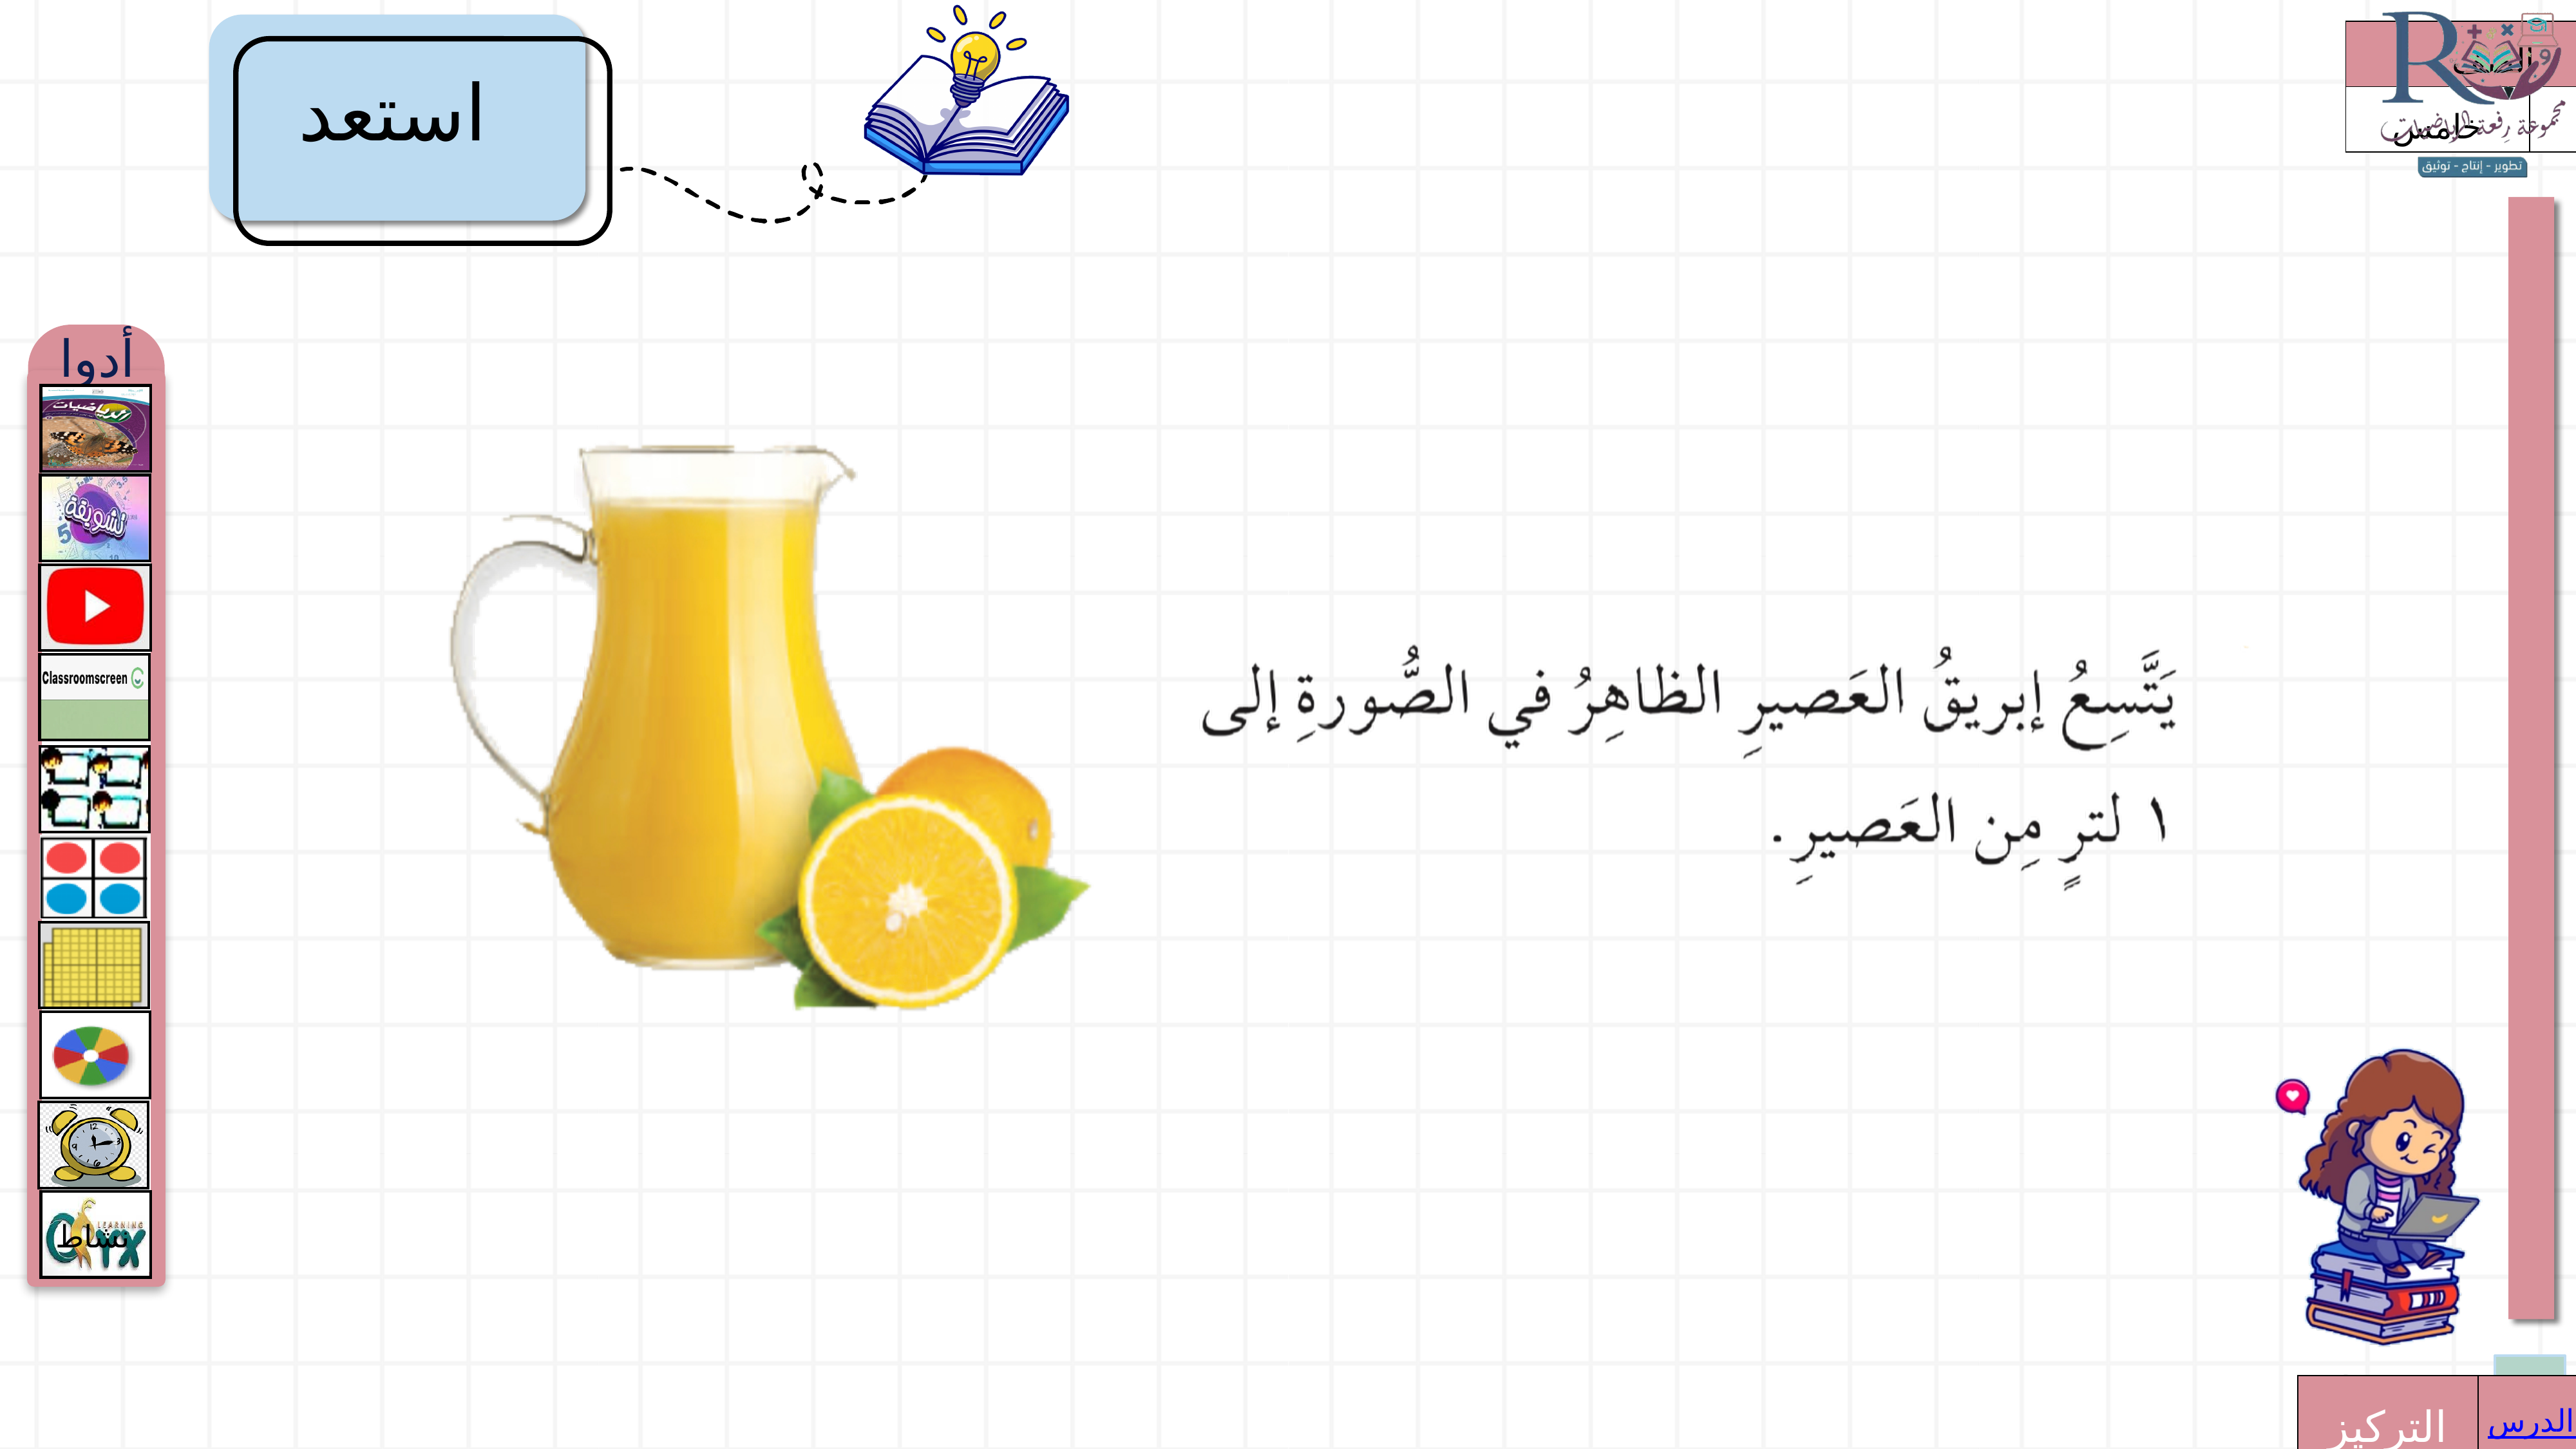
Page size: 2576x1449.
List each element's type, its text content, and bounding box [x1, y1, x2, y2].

picture [2372, 0, 2576, 185]
picture [352, 417, 2576, 1375]
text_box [0, 313, 190, 1280]
table_header فكرة الدرس [2479, 1376, 2576, 1449]
table_header التركيز [2298, 1376, 2477, 1449]
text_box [620, 0, 1094, 224]
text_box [209, 14, 610, 244]
